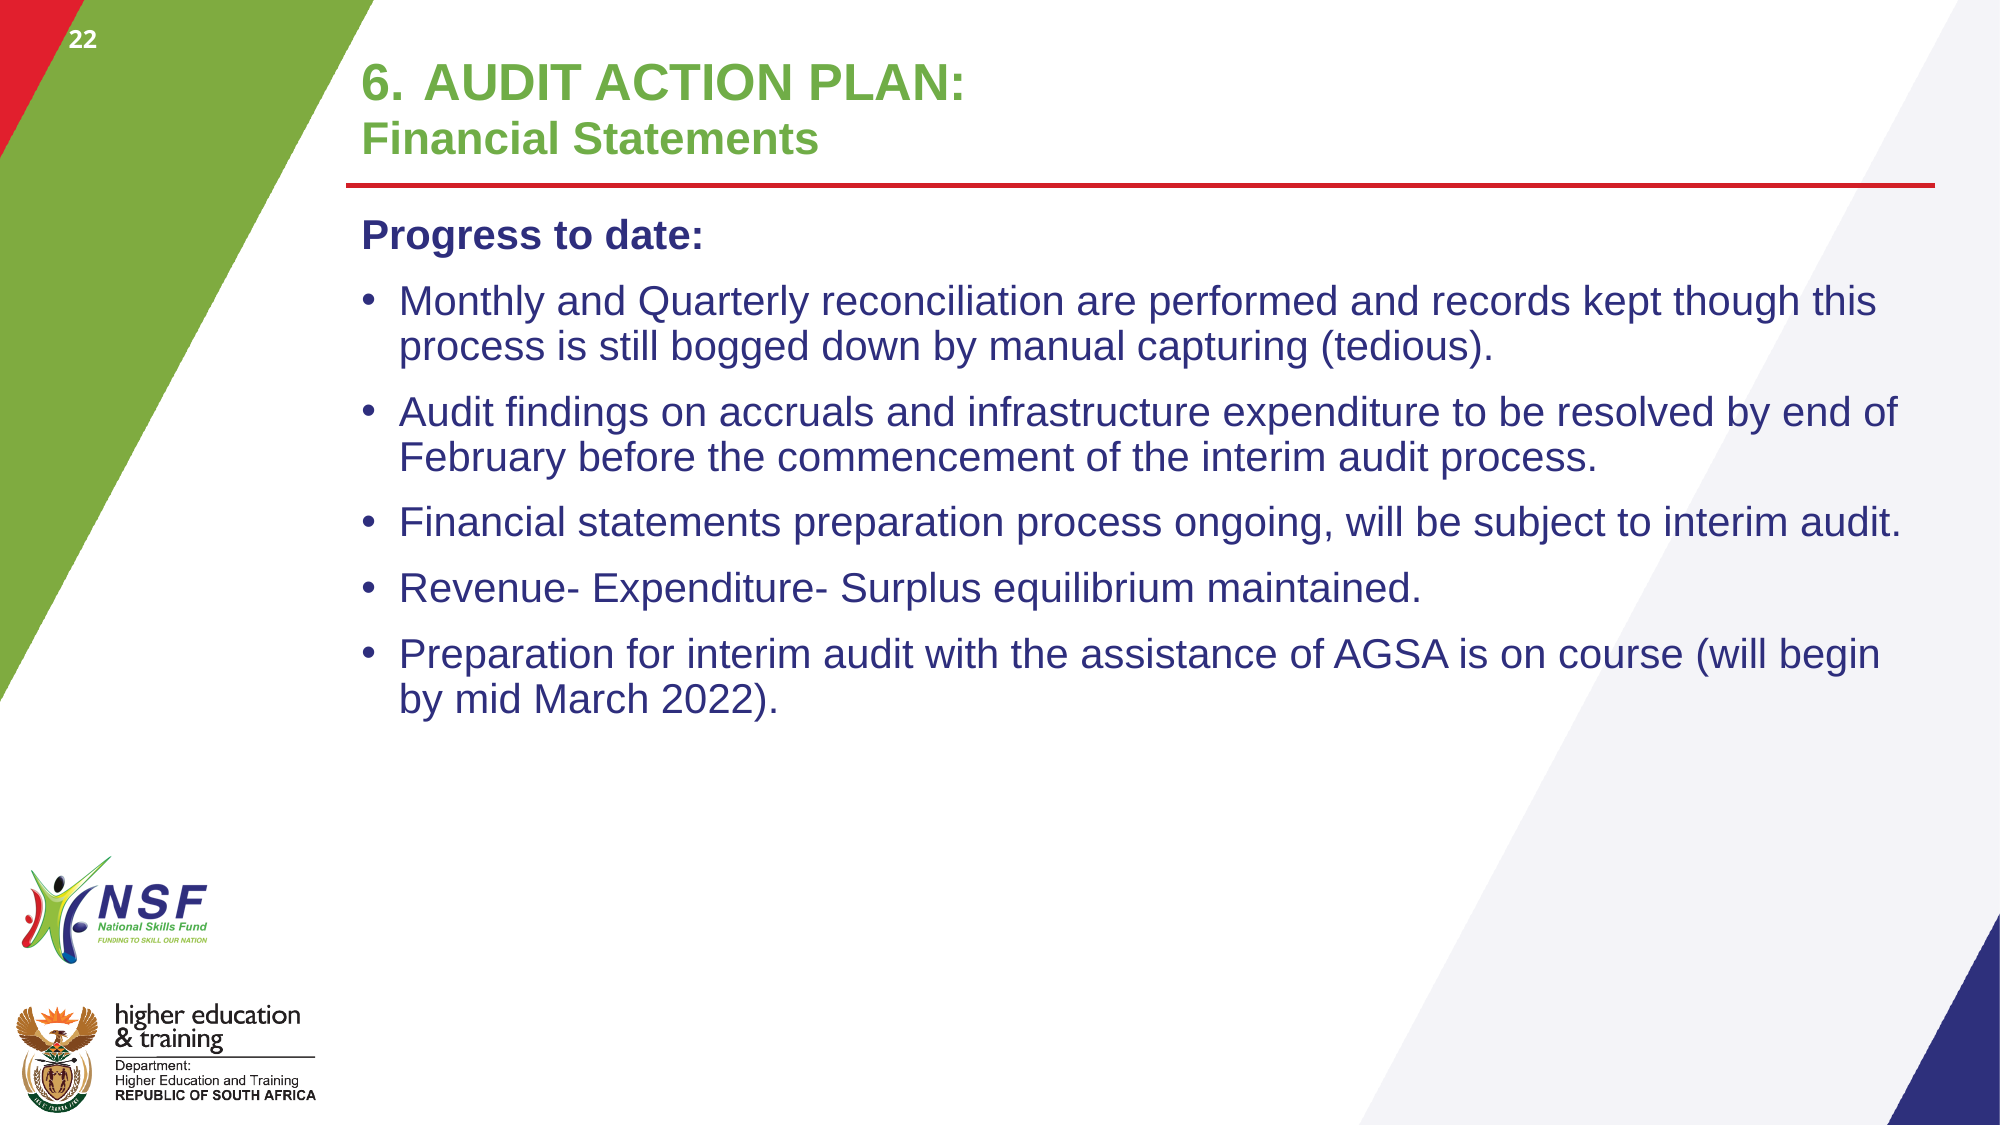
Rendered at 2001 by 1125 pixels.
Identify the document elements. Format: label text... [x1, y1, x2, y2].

picture [0, 0, 2000, 1125]
list Progress to date: Monthly and Quarterly reconciliation are performed and records kept though this process is still bogged down by manual capturing (tedious). Audit findings on accruals and infrastructure expenditure to be resolved by end of February before the commencement of the interim audit process. Financial statements preparation process ongoing, will be subject to interim audit. Revenue- Expenditure- Surplus equilibrium maintained. Preparation for interim audit with the assistance of AGSA is on course (will begin by mid March 2022). [346, 205, 1936, 960]
slide_number 22 [8, 22, 113, 60]
title 6. AUDIT ACTION PLAN: Financial Statements [346, 22, 1936, 185]
